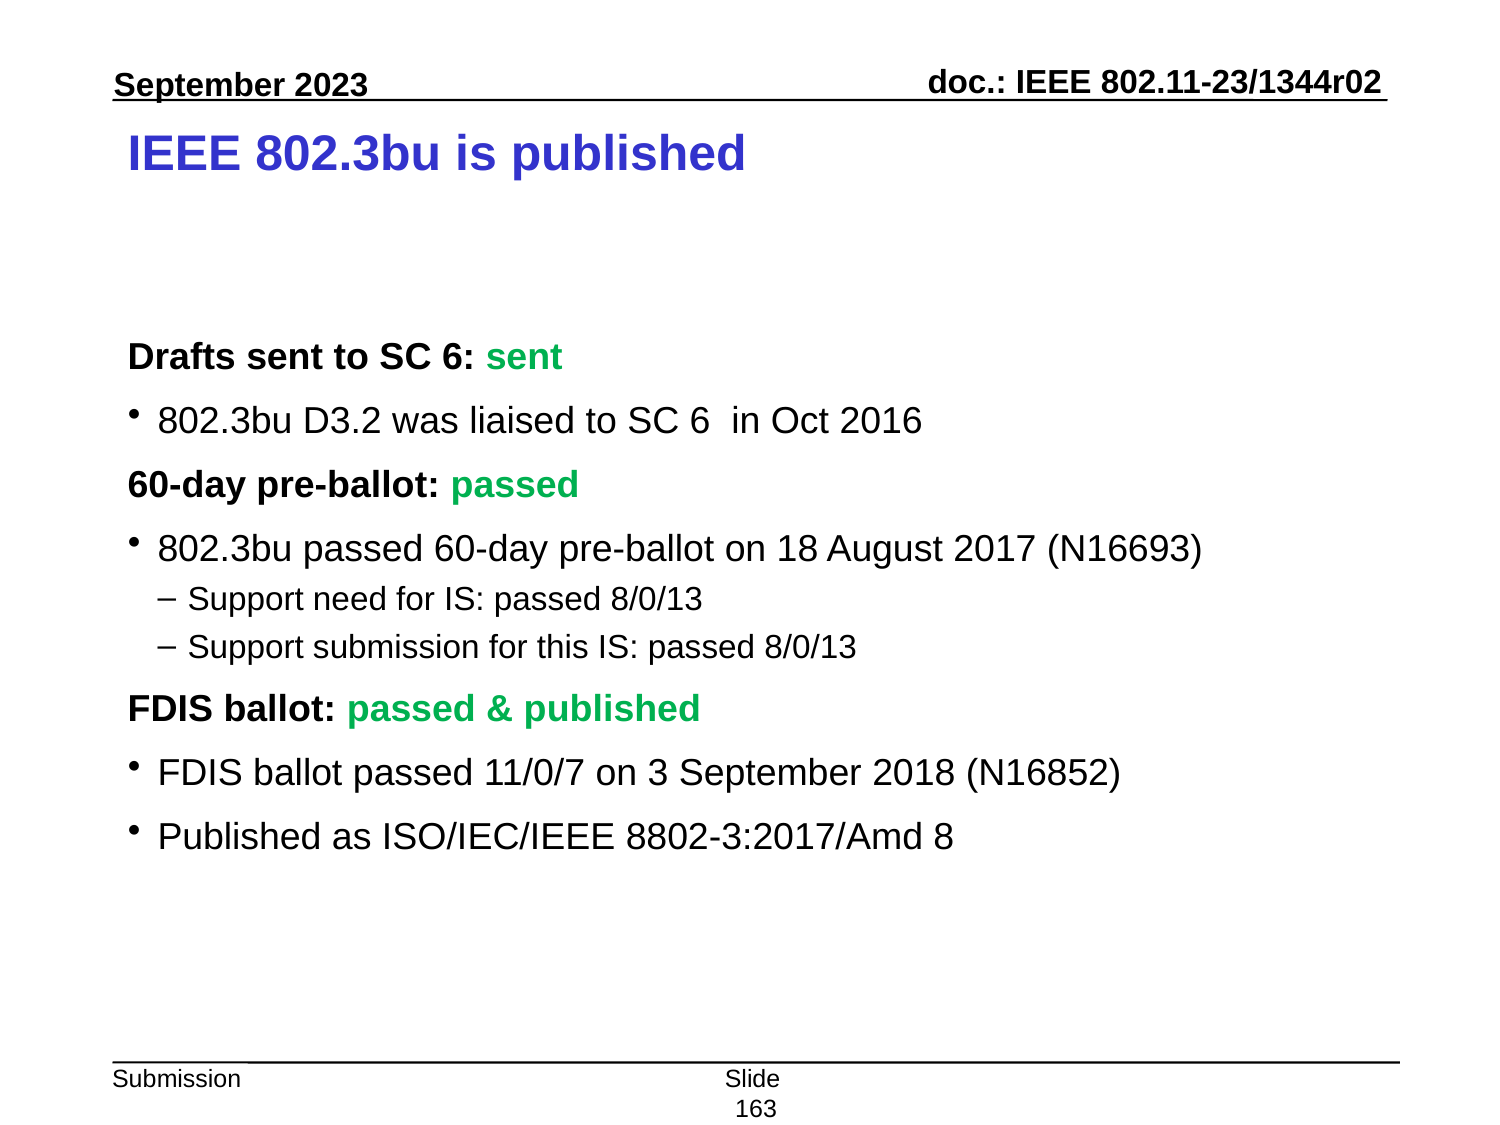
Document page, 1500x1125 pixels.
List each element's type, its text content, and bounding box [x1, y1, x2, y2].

title IEEE 802.3bu is published [112, 112, 1388, 288]
slide_number Slide 163 [709, 1061, 803, 1093]
list Drafts sent to SC 6: sent 802.3bu D3.2 was liaised to SC 6 in Oct 2016 60-day pre-ballot: passed 802.3bu passed 60-day pre-ballot on 18 August 2017 (N16693) Support need for IS: passed 8/0/13 Support submission for this IS: passed 8/0/13 FDIS ballot: passed & published FDIS ballot passed 11/0/7 on 3 September 2018 (N16852) Published as ISO/IEC/IEEE 8802-3:2017/Amd 8 [112, 324, 1388, 1000]
